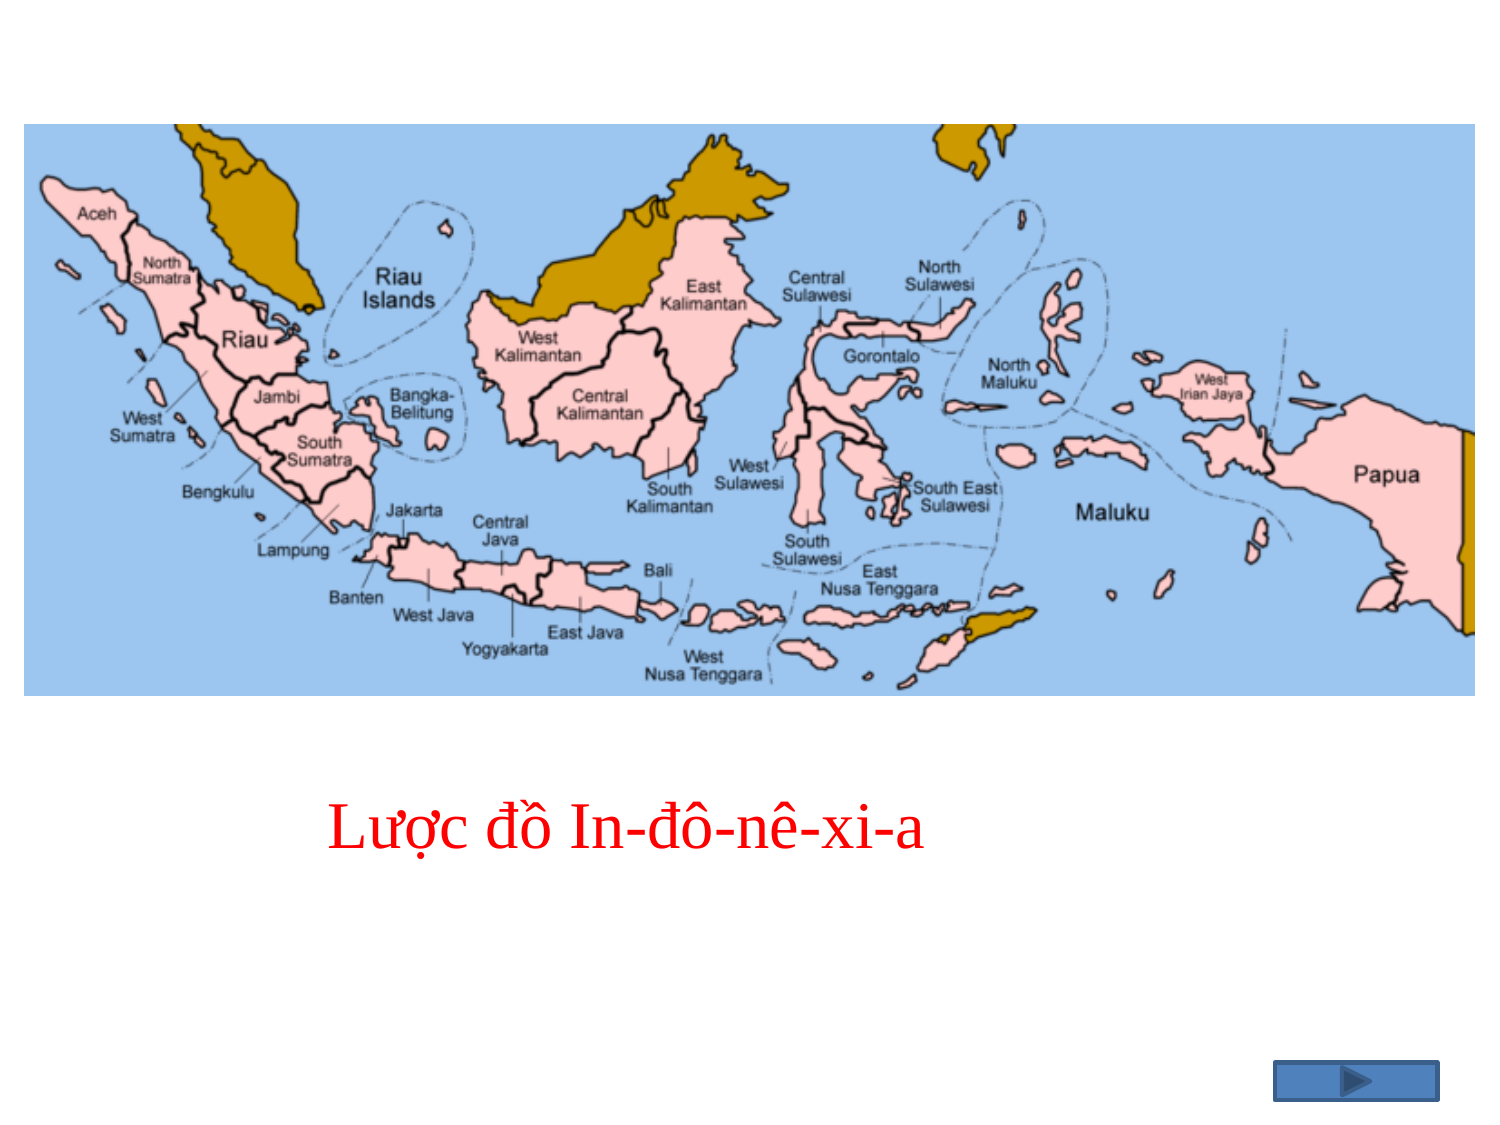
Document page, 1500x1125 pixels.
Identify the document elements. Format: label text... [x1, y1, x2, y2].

picture [24, 123, 1476, 696]
text_box [1273, 1060, 1440, 1102]
text_box Lược đồ In-đô-nê-xi-a [312, 774, 1000, 870]
